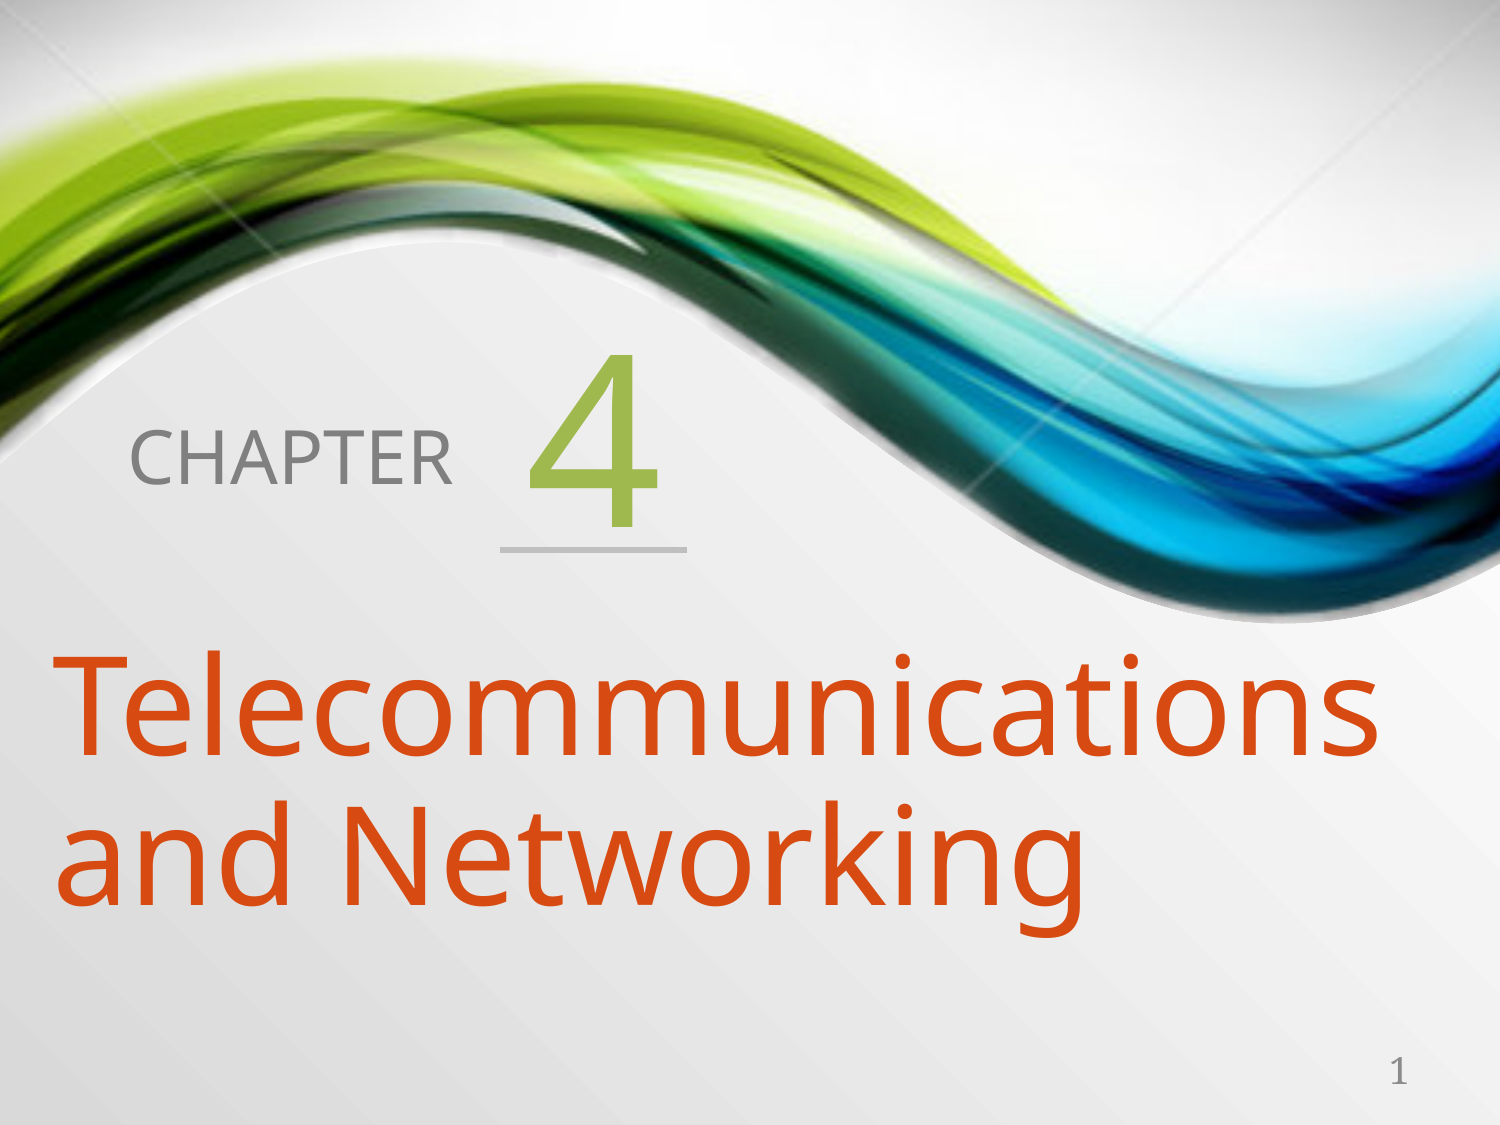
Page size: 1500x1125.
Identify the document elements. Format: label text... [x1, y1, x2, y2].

picture [1304, 574, 1314, 578]
list 4 [425, 287, 763, 575]
slide_number 1 [1074, 1042, 1425, 1103]
picture [0, 0, 1500, 623]
subtitle Telecommunications and Networking [37, 624, 1475, 1100]
